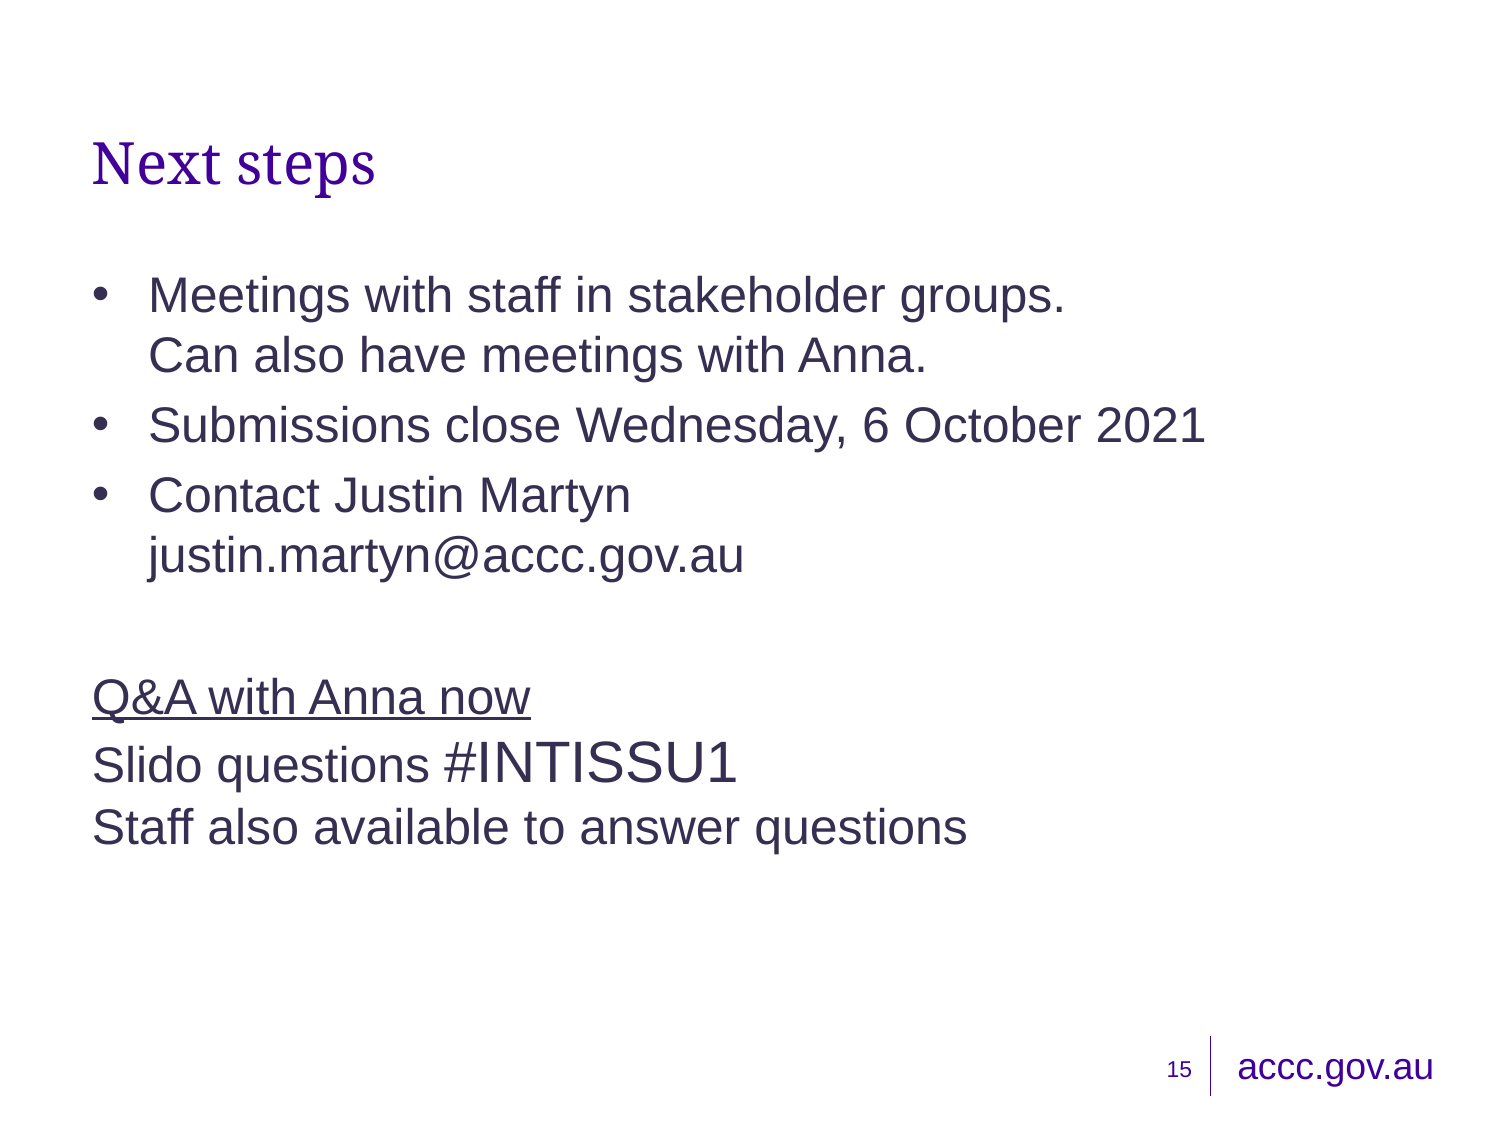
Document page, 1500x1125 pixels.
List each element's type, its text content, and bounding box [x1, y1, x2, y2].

title Next steps [76, 90, 1424, 233]
list Meetings with staff in stakeholder groups. Can also have meetings with Anna. Submissions close Wednesday, 6 October 2021 Contact Justin Martyn justin.martyn@accc.gov.au Q&A with Anna now Slido questions #INTISSU1 Staff also available to answer questions [76, 255, 1424, 1000]
